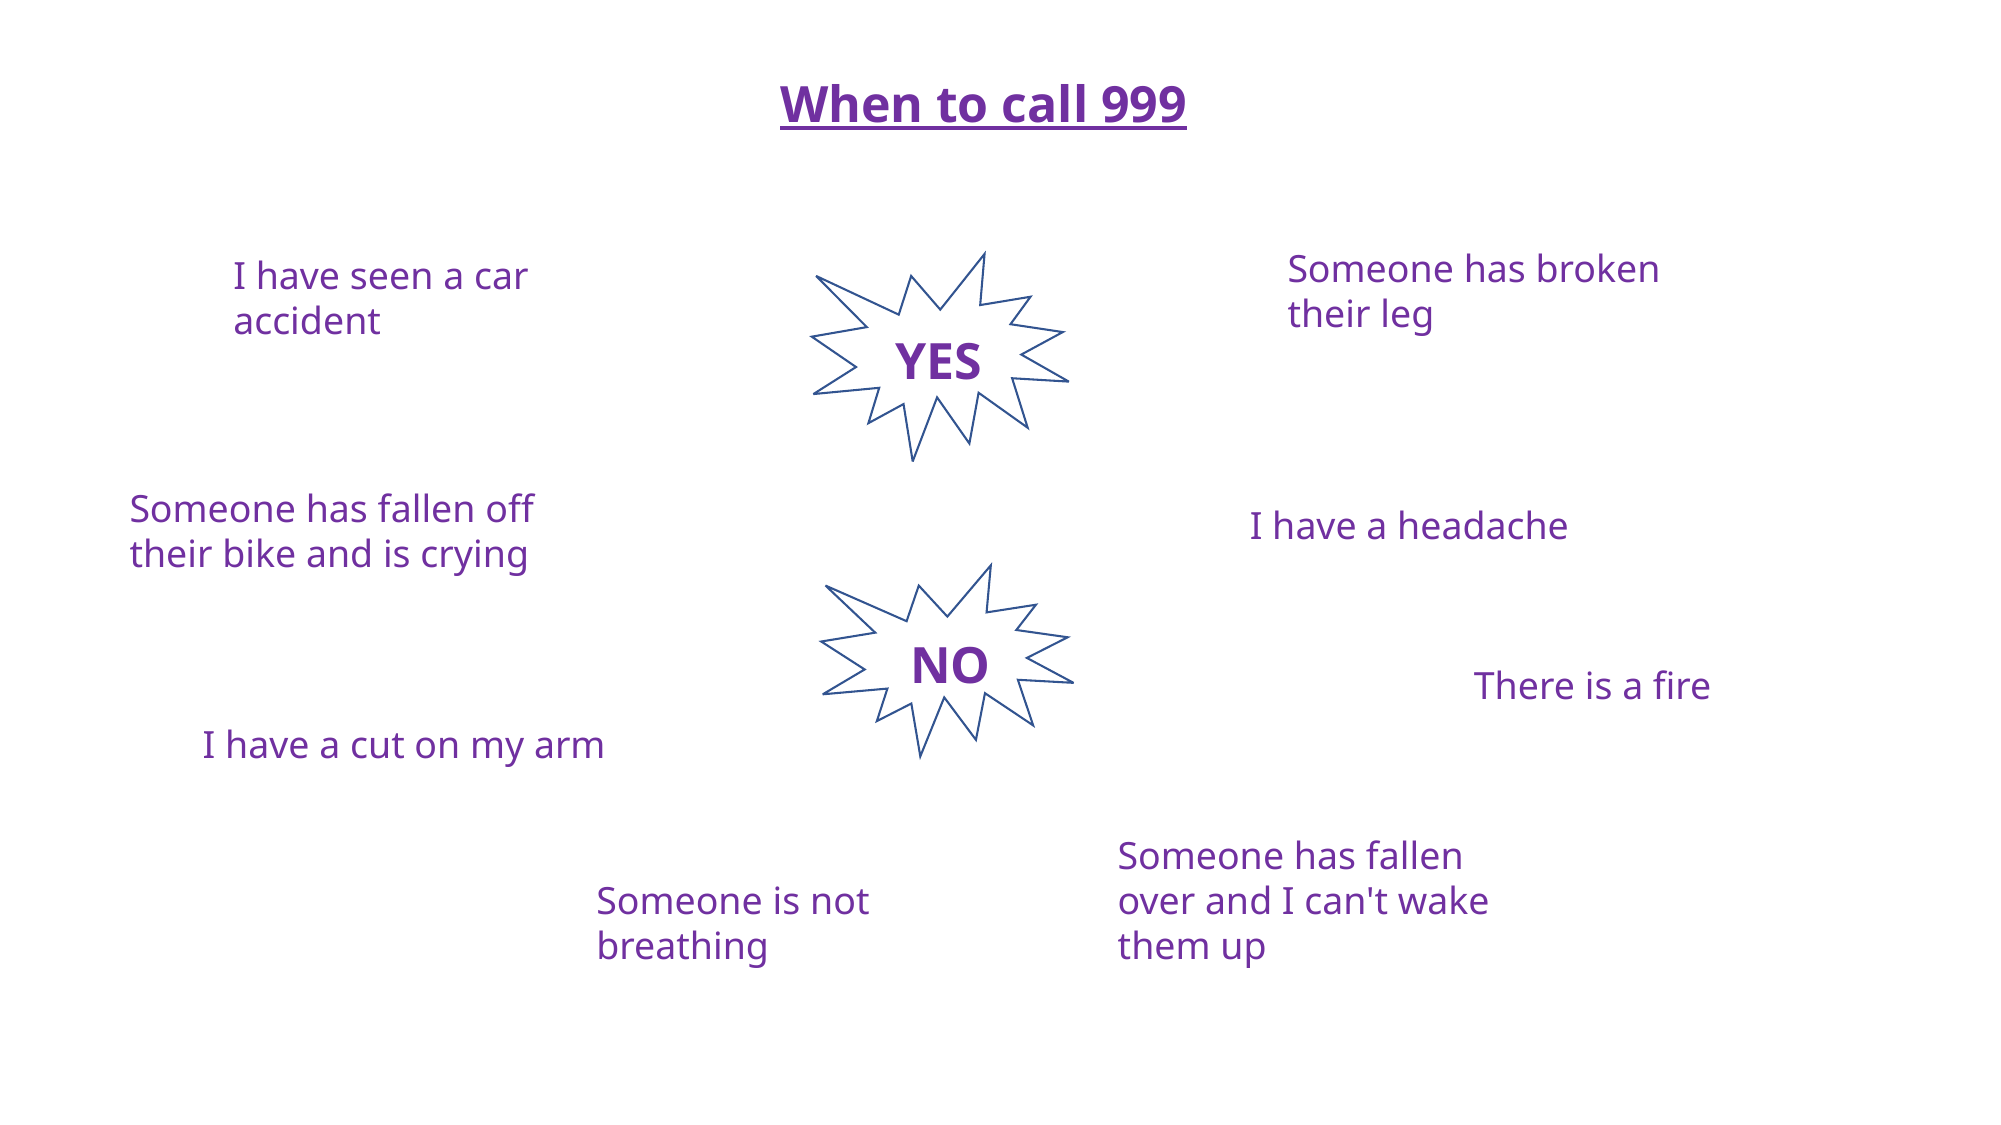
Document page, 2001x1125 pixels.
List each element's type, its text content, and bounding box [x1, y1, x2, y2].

text_box I have a cut on my arm [187, 713, 638, 774]
text_box Someone has broken their leg [1272, 237, 1723, 343]
text_box NO [985, 696, 994, 702]
text_box NO [869, 690, 885, 702]
text_box Someone has fallen off their bike and is crying [114, 477, 565, 583]
text_box [809, 250, 1070, 462]
text_box NO [1020, 681, 1032, 702]
text_box [818, 562, 1075, 761]
text_box YES [1015, 380, 1020, 396]
text_box I have a headache [1234, 494, 1685, 555]
text_box There is a fire [1458, 654, 1765, 715]
text_box NO [1020, 626, 1032, 631]
text_box YES [857, 390, 877, 398]
text_box I have seen a car accident [218, 244, 669, 350]
text_box When to call 999 [607, 65, 1360, 140]
text_box Someone is not breathing [581, 869, 1032, 975]
text_box Someone has fallen over and I can't wake them up [1102, 824, 1553, 975]
